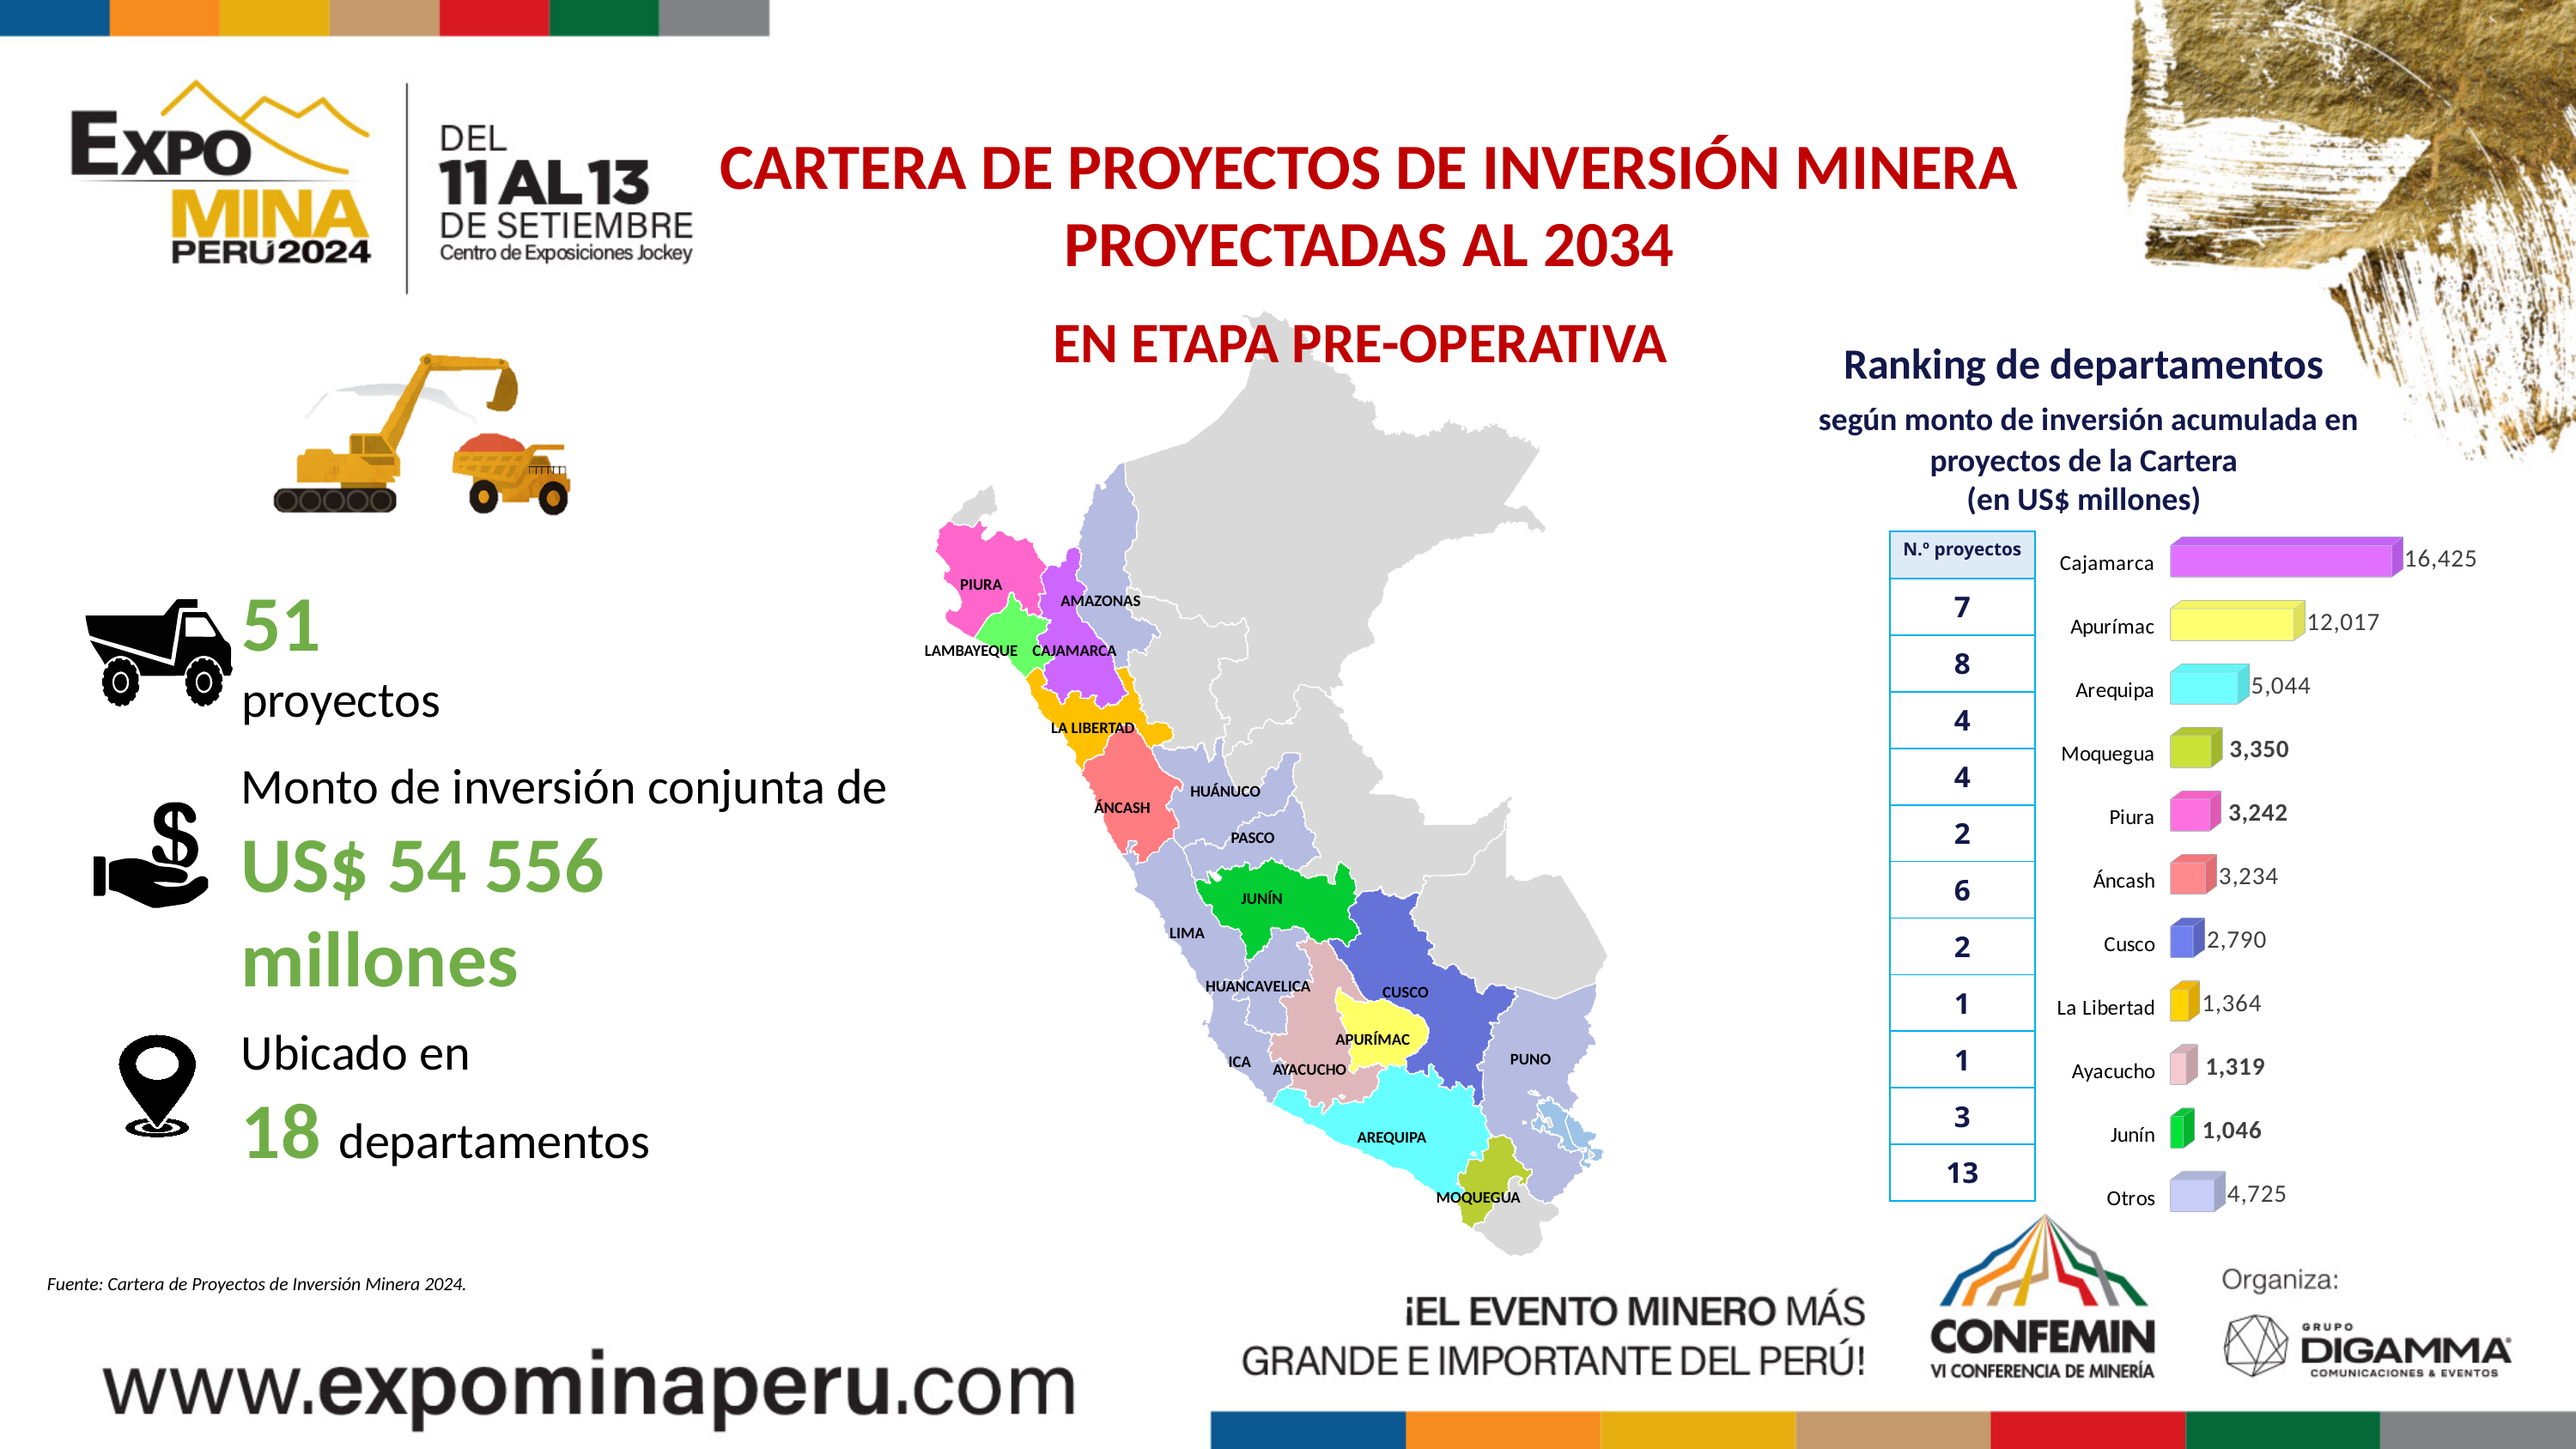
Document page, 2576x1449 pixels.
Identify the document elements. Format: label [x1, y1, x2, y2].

chart [1912, 483, 2532, 1265]
text_box [912, 567, 1605, 1213]
picture [0, 0, 2576, 1449]
text_box [93, 802, 209, 909]
text_box [934, 310, 1608, 1258]
